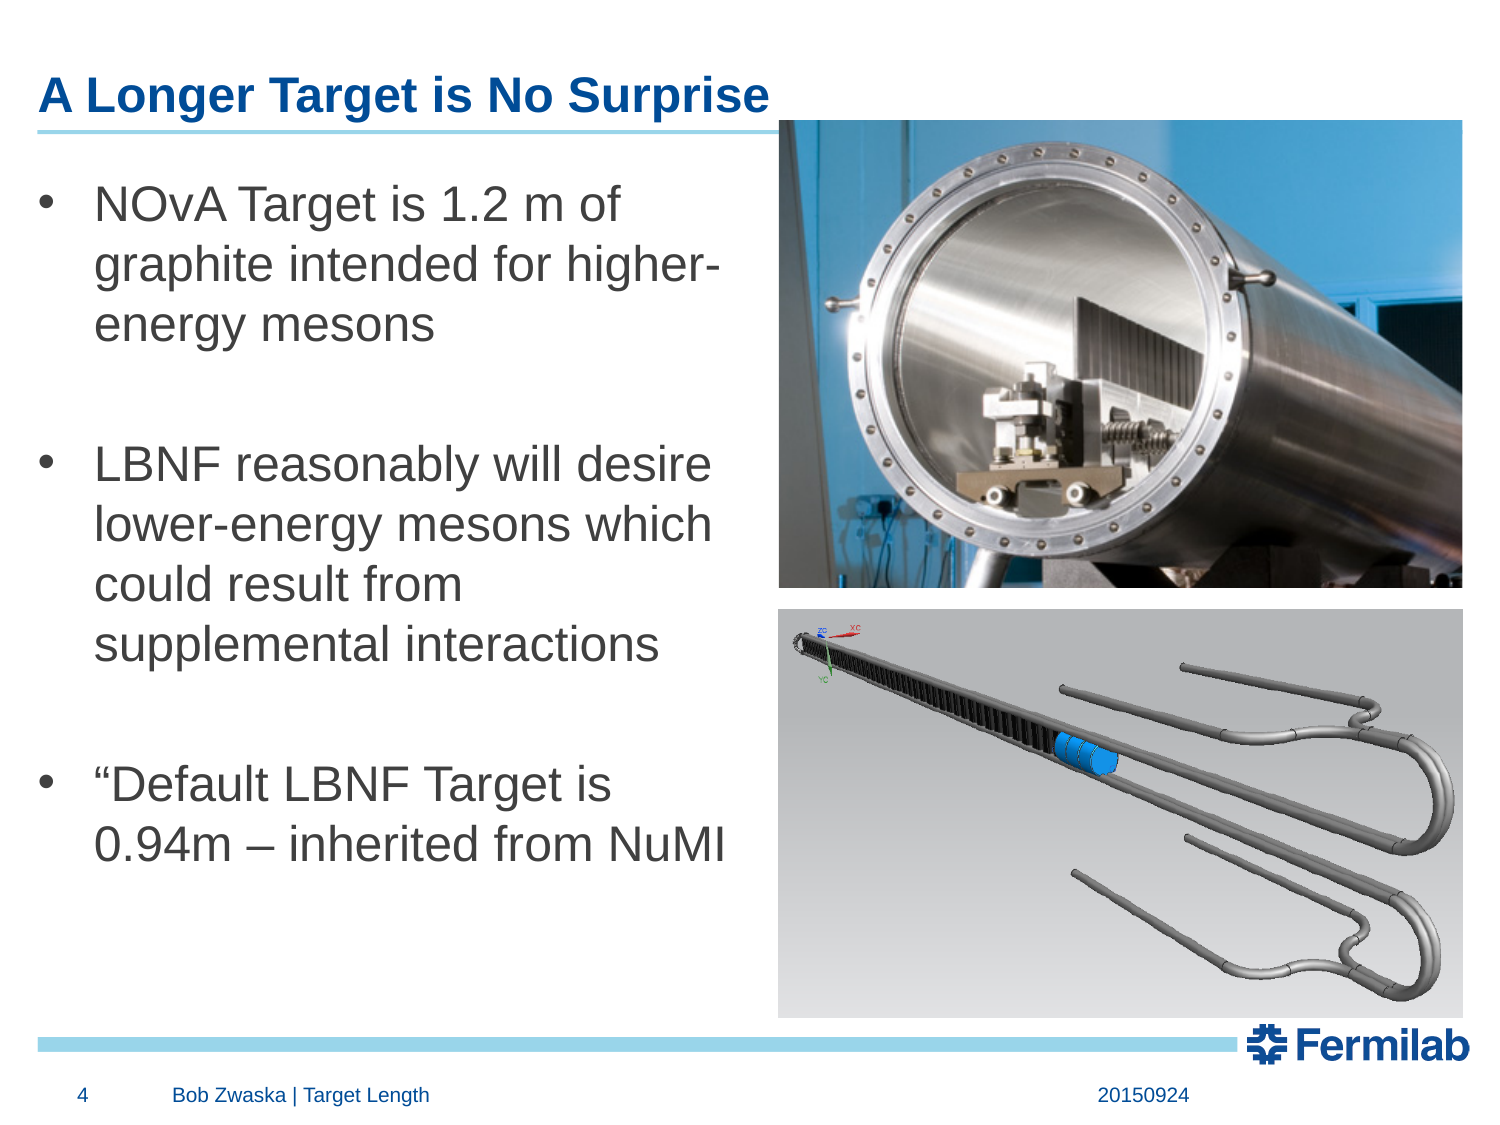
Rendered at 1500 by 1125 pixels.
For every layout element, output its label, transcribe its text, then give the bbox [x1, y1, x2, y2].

list NOvA Target is 1.2 m of graphite intended for higher-energy mesons LBNF reasonably will desire lower-energy mesons which could result from supplemental interactions “Default LBNF Target is 0.94m – inherited from NuMI [37, 171, 733, 990]
picture [0, 0, 1500, 1125]
title A Longer Target is No Surprise [37, 17, 1463, 123]
